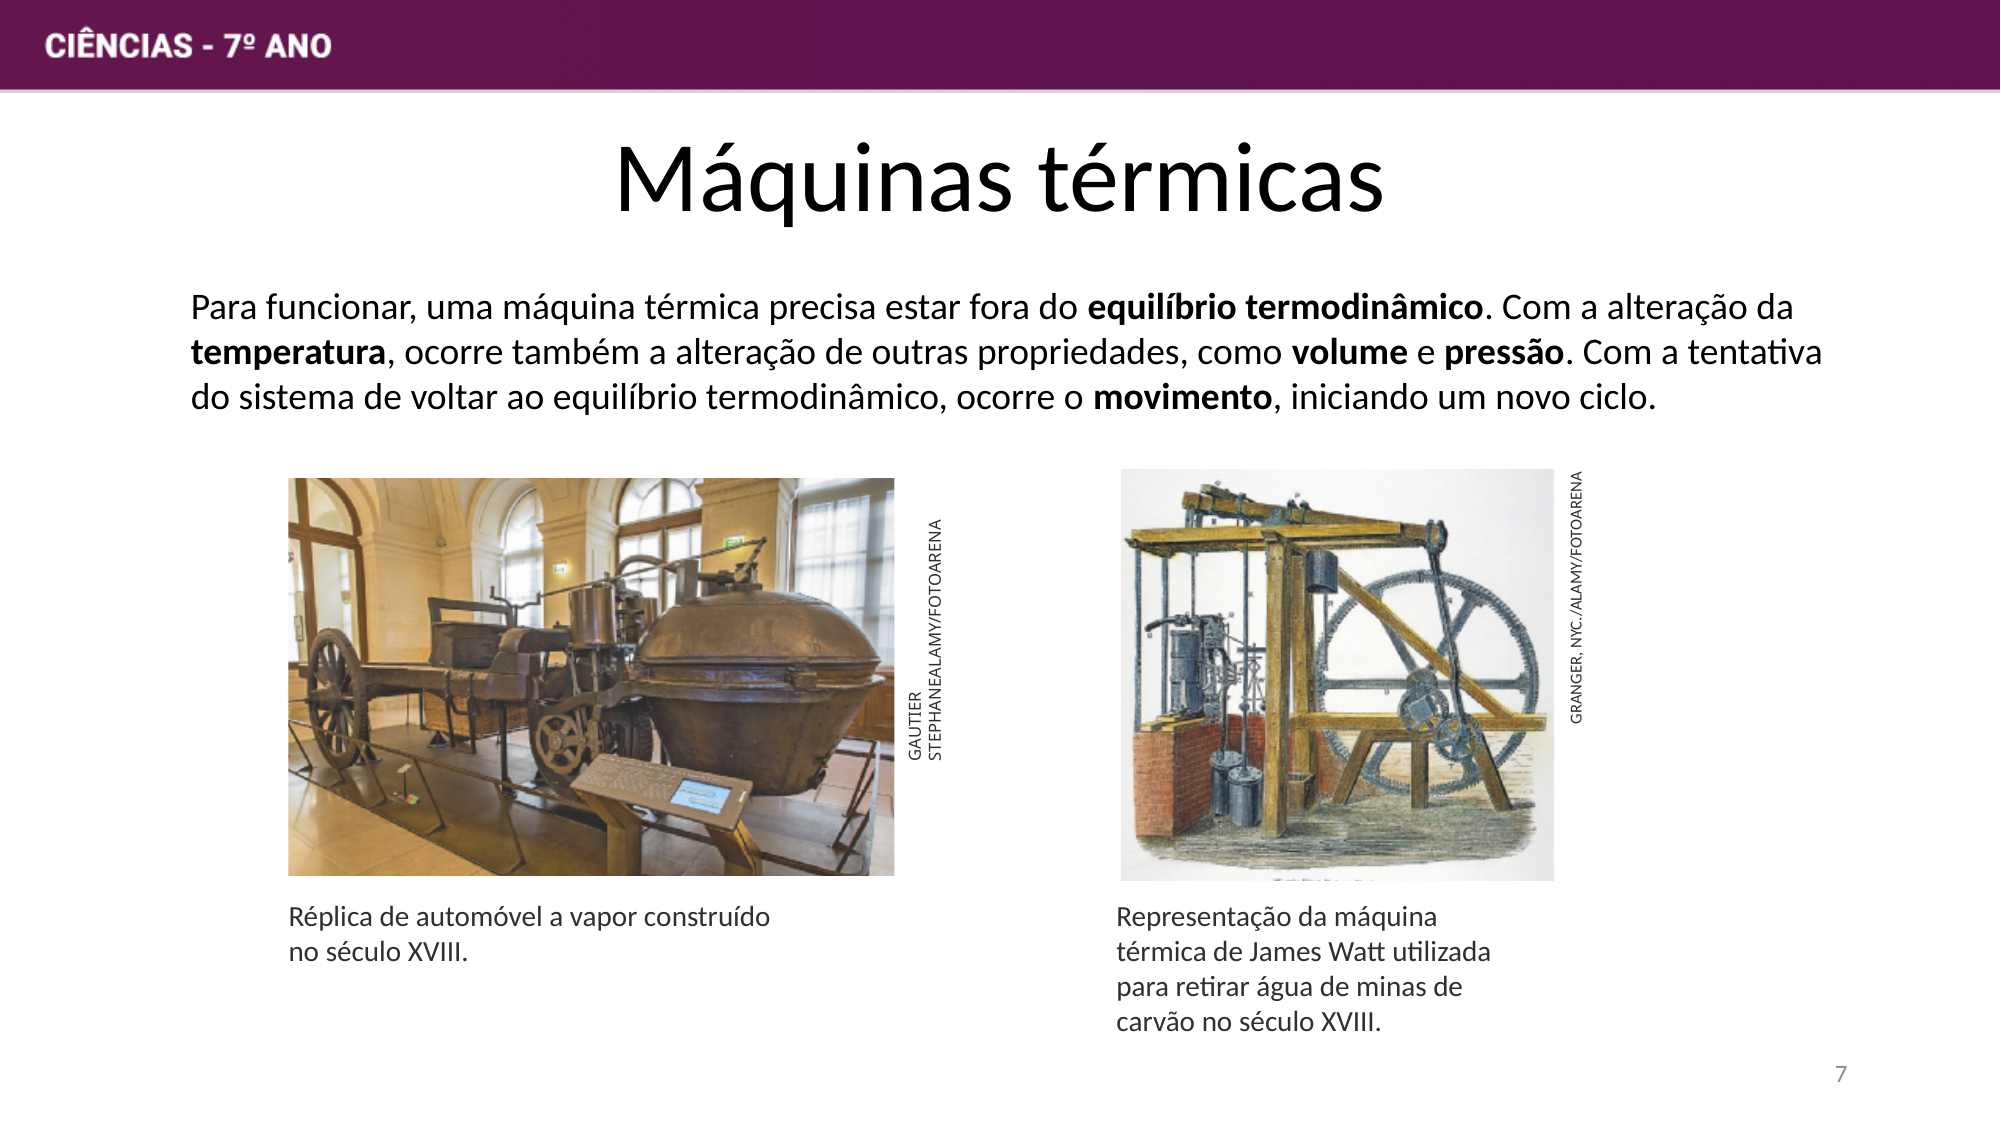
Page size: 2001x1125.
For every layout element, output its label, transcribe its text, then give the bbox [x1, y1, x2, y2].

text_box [288, 457, 933, 876]
text_box Máquinas térmicas [0, 117, 2000, 241]
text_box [1121, 377, 1593, 881]
text_box Para funcionar, uma máquina térmica precisa estar fora do equilíbrio termodinâmico. Com a alteração da temperatura, ocorre também a alteração de outras propriedades, como volume e pressão. Com a tentativa do sistema de voltar ao equilíbrio termodinâmico, ocorre o movimento, iniciando um novo ciclo. [176, 274, 1863, 425]
text_box Réplica de automóvel a vapor construído no século XVIII. [273, 889, 816, 975]
slide_number 7 [1412, 1042, 1863, 1103]
picture [0, 0, 2000, 93]
text_box Representação da máquina térmica de James Watt utilizada para retirar água de minas de carvão no século XVIII. [1101, 889, 1515, 1045]
